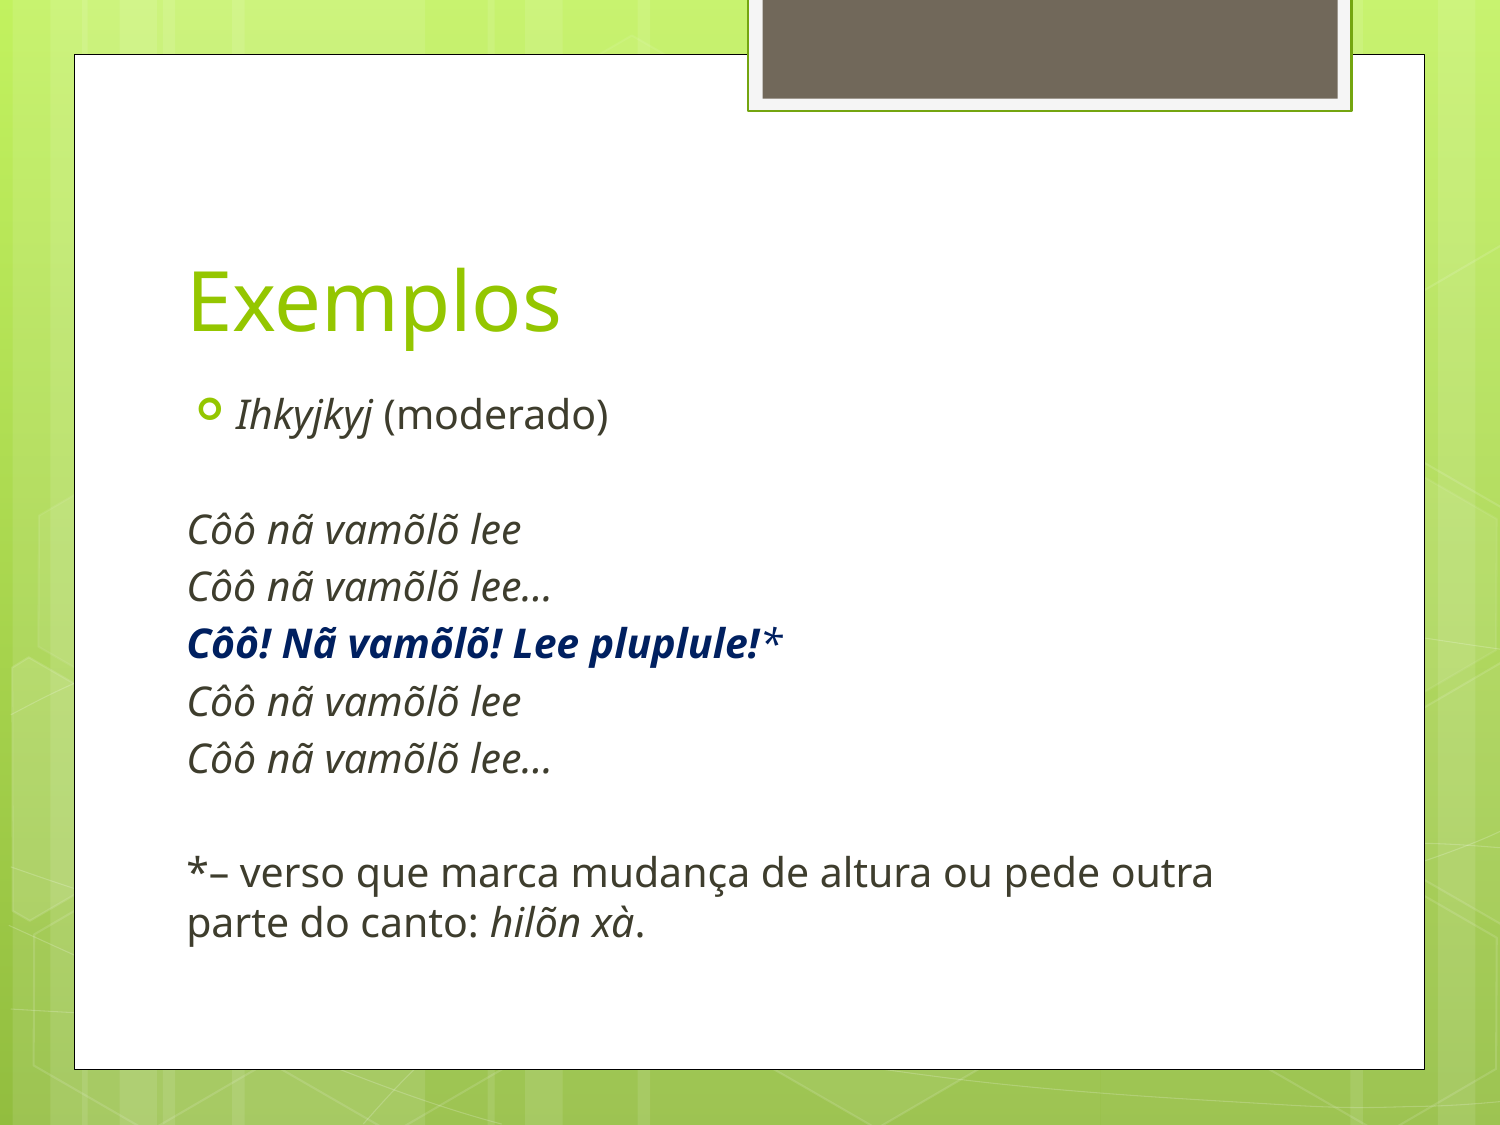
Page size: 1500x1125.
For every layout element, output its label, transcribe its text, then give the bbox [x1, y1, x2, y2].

list Ihkyjkyj (moderado) Côô nã vamõlõ lee Côô nã vamõlõ lee... Côô! Nã vamõlõ! Lee pluplule!* Côô nã vamõlõ lee Côô nã vamõlõ lee... *– verso que marca mudança de altura ou pede outra parte do canto: hilõn xà. [171, 381, 1283, 957]
title Exemplos [171, 168, 1324, 357]
